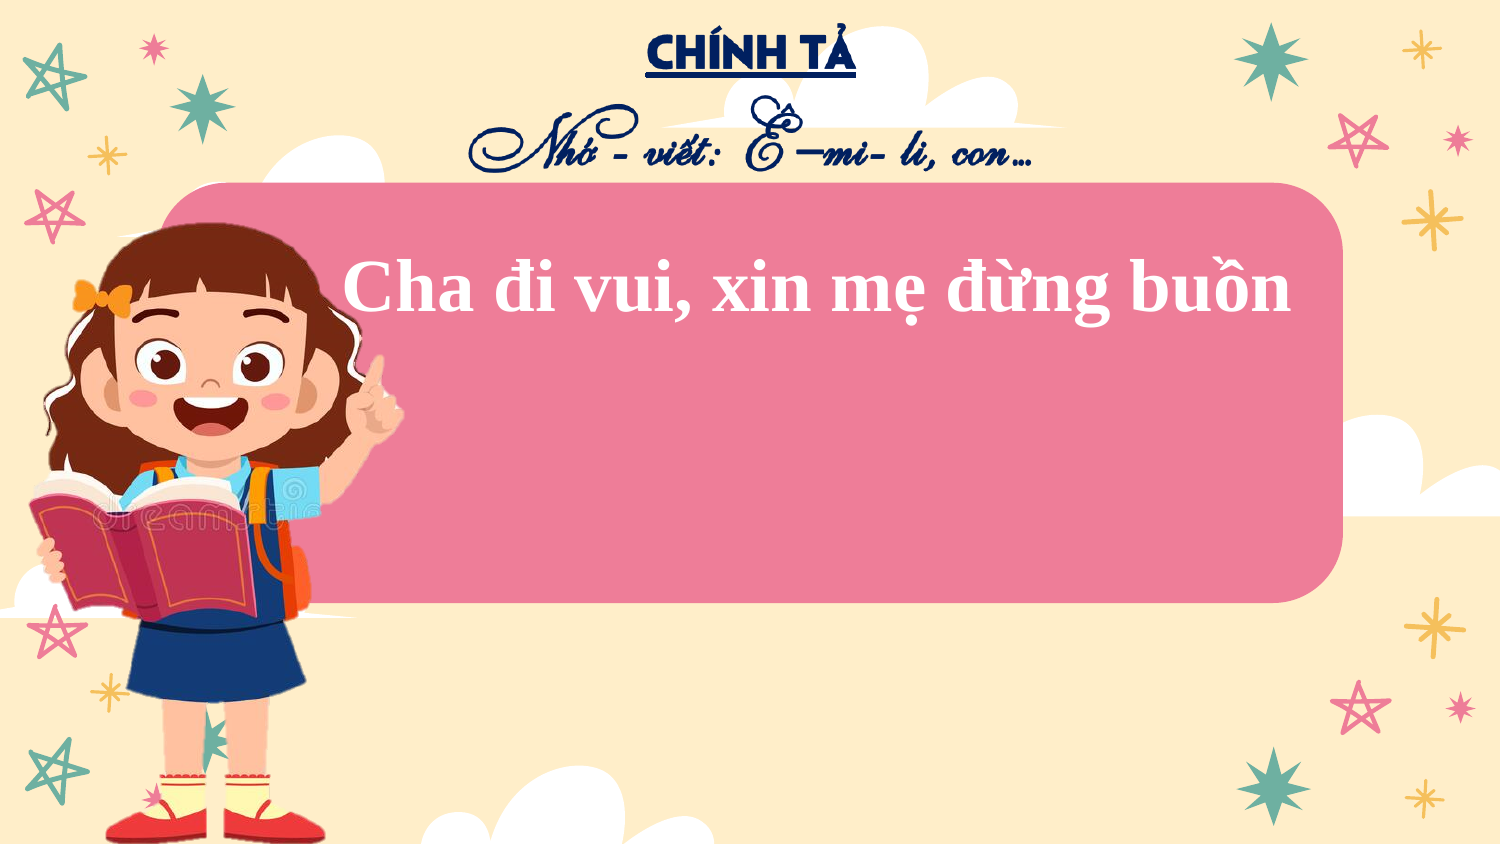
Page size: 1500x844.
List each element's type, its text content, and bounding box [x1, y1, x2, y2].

text_box Cha đi vui, xin mẹ đừng buồn [600, 229, 1338, 335]
picture [0, 19, 1032, 844]
